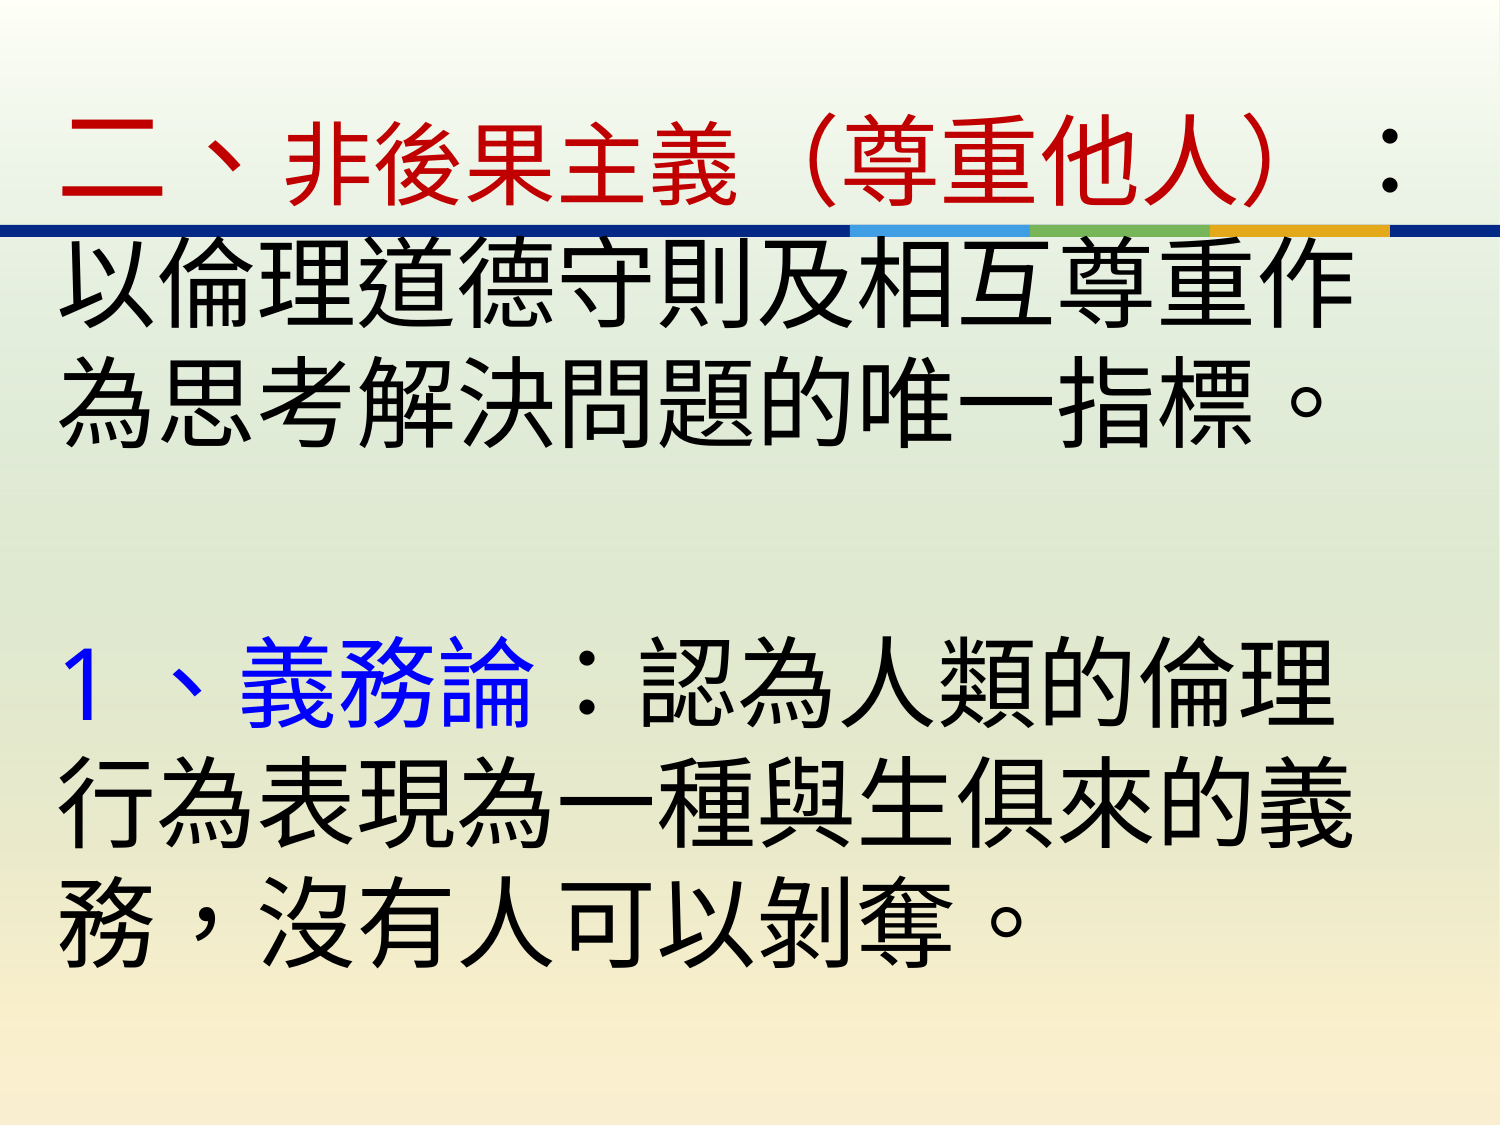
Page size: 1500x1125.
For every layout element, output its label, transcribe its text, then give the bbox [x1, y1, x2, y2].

list 二、非後果主義（尊重他人）：以倫理道德守則及相互尊重作為思考解決問題的唯一指標。 1、義務論：認為人類的倫理行為表現為一種與生俱來的義務，沒有人可以剝奪。 [41, 78, 1392, 838]
